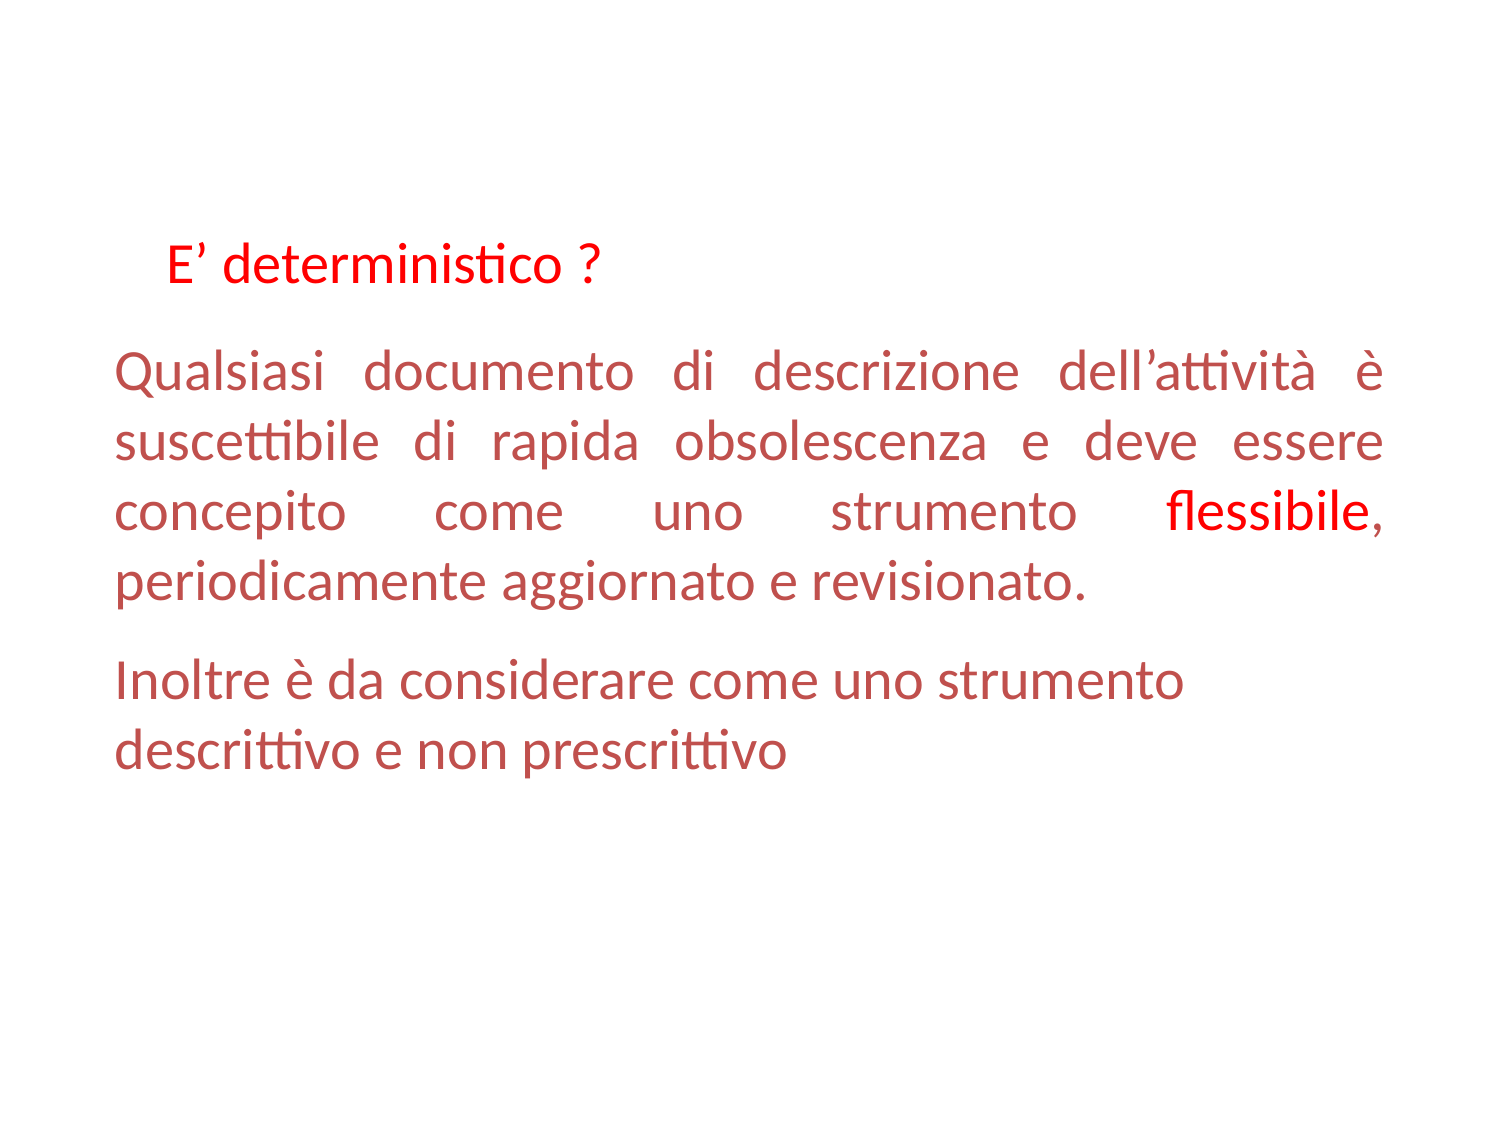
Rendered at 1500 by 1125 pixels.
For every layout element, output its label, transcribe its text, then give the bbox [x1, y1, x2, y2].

text_box Qualsiasi documento di descrizione dell’attività è suscettibile di rapida obsolescenza e deve essere concepito come uno strumento flessibile, periodicamente aggiornato e revisionato. Inoltre è da considerare come uno strumento descrittivo e non prescrittivo [99, 324, 1400, 789]
text_box E’ deterministico ? [151, 217, 939, 303]
